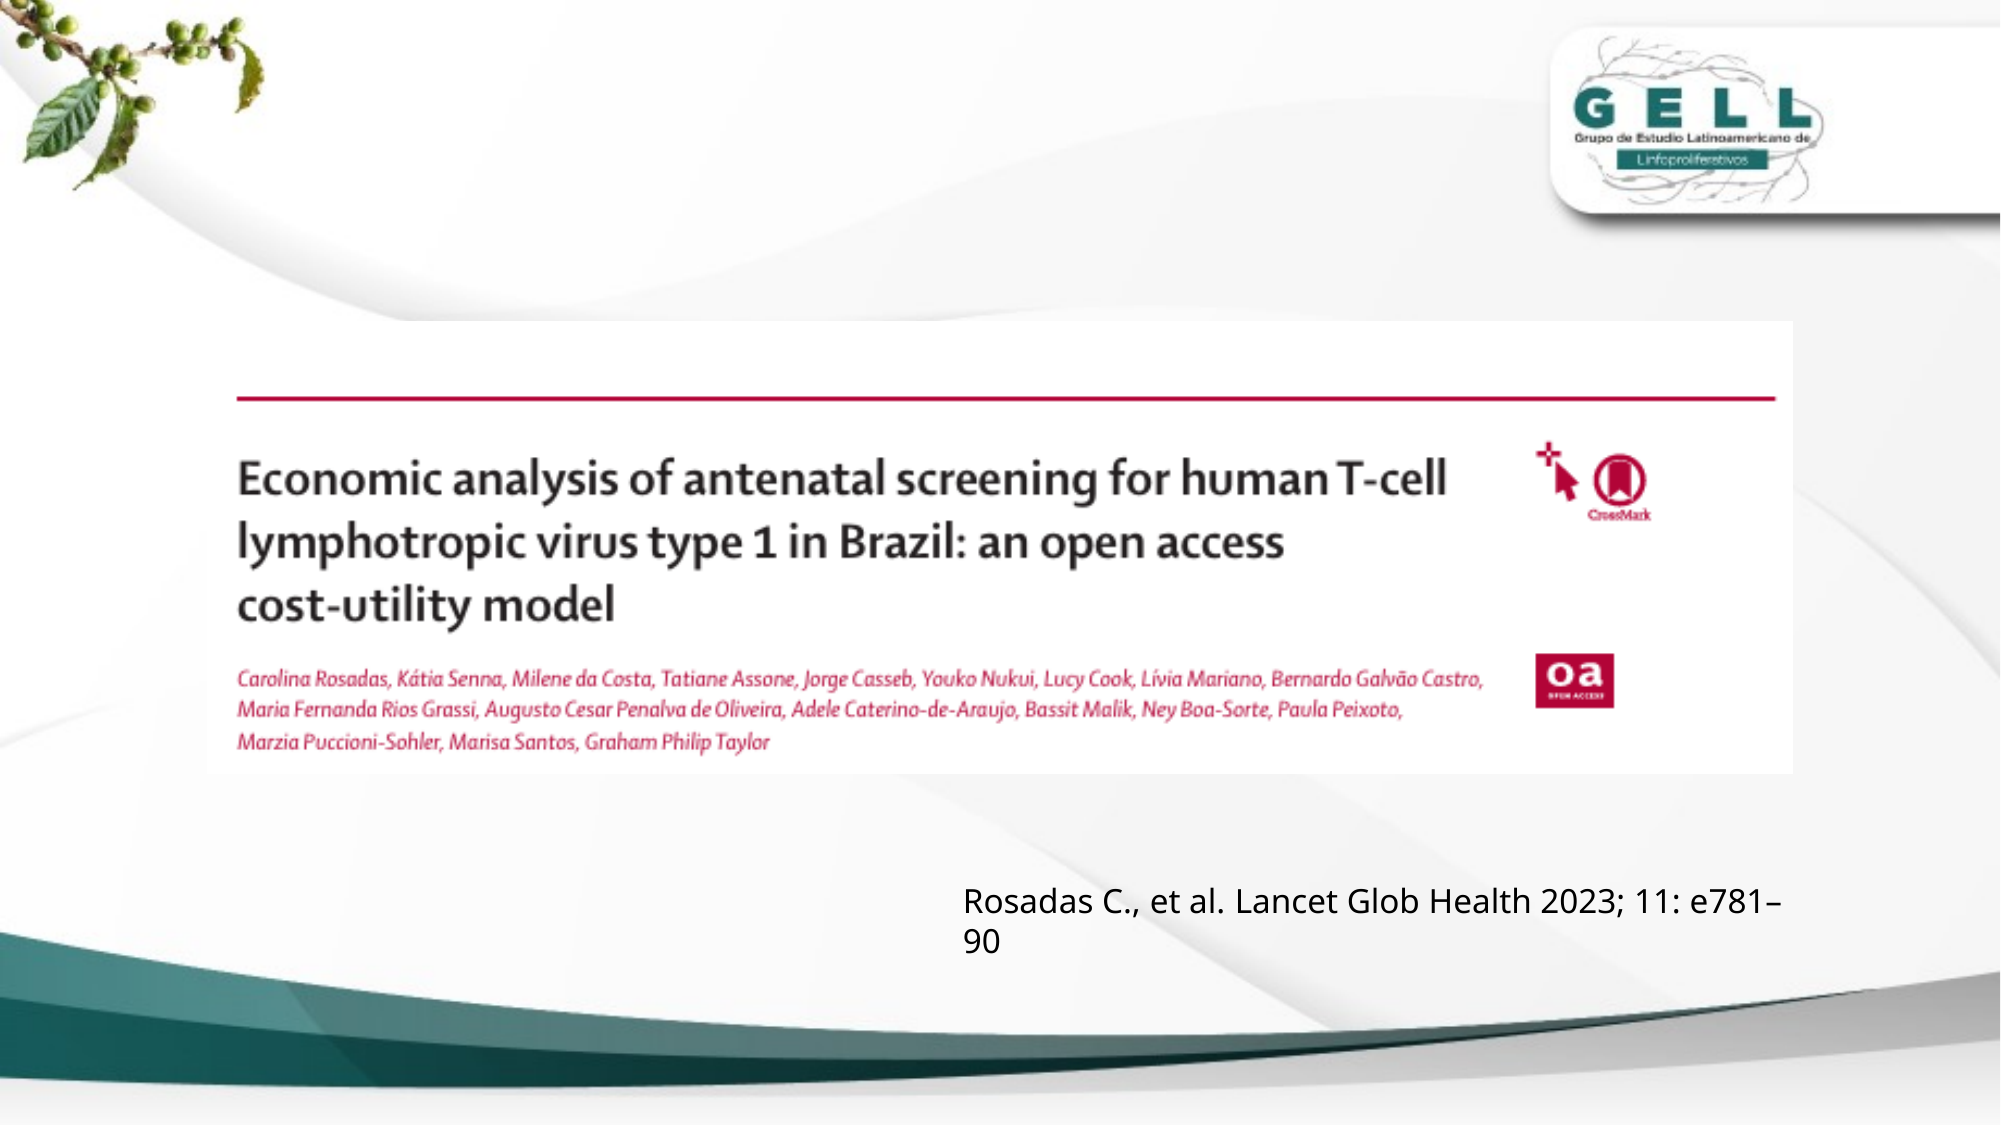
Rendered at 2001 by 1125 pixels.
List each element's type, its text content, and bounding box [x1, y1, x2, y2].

picture [0, 0, 2001, 1125]
text_box Rosadas C., et al. Lancet Glob Health 2023; 11: e781–90 [948, 872, 1816, 968]
